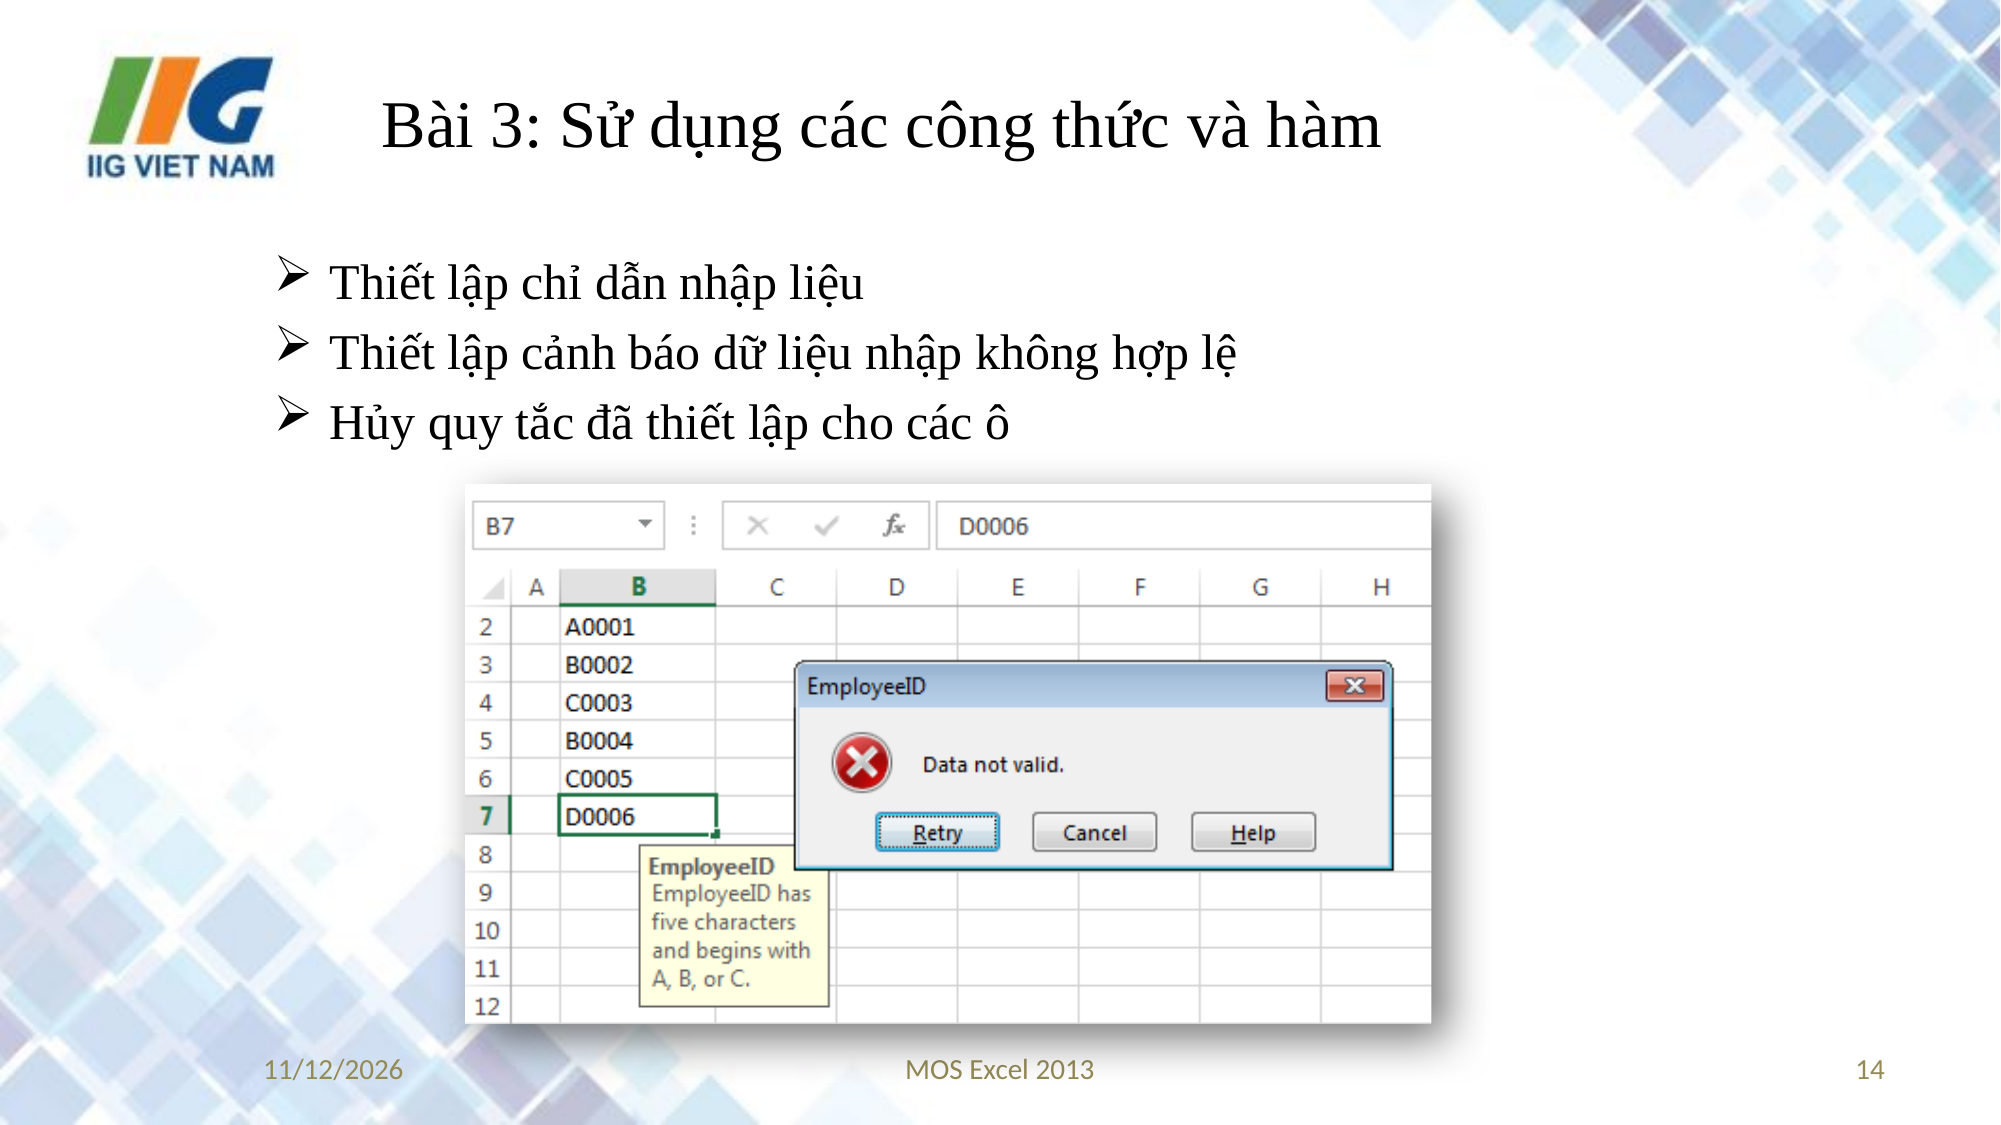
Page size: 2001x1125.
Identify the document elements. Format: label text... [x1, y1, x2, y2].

footer MOS Excel 2013 [683, 1073, 1317, 1103]
picture [0, 0, 2001, 1125]
list Thiết lập chỉ dẫn nhập liệu Thiết lập cảnh báo dữ liệu nhập không hợp lệ Hủy quy tắc đã thiết lập cho các ô [99, 242, 1773, 1042]
slide_number 14 [1433, 1042, 1900, 1103]
title Bài 3: Sử dụng các công thức và hàm [366, 62, 1900, 180]
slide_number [99, 1042, 567, 1103]
